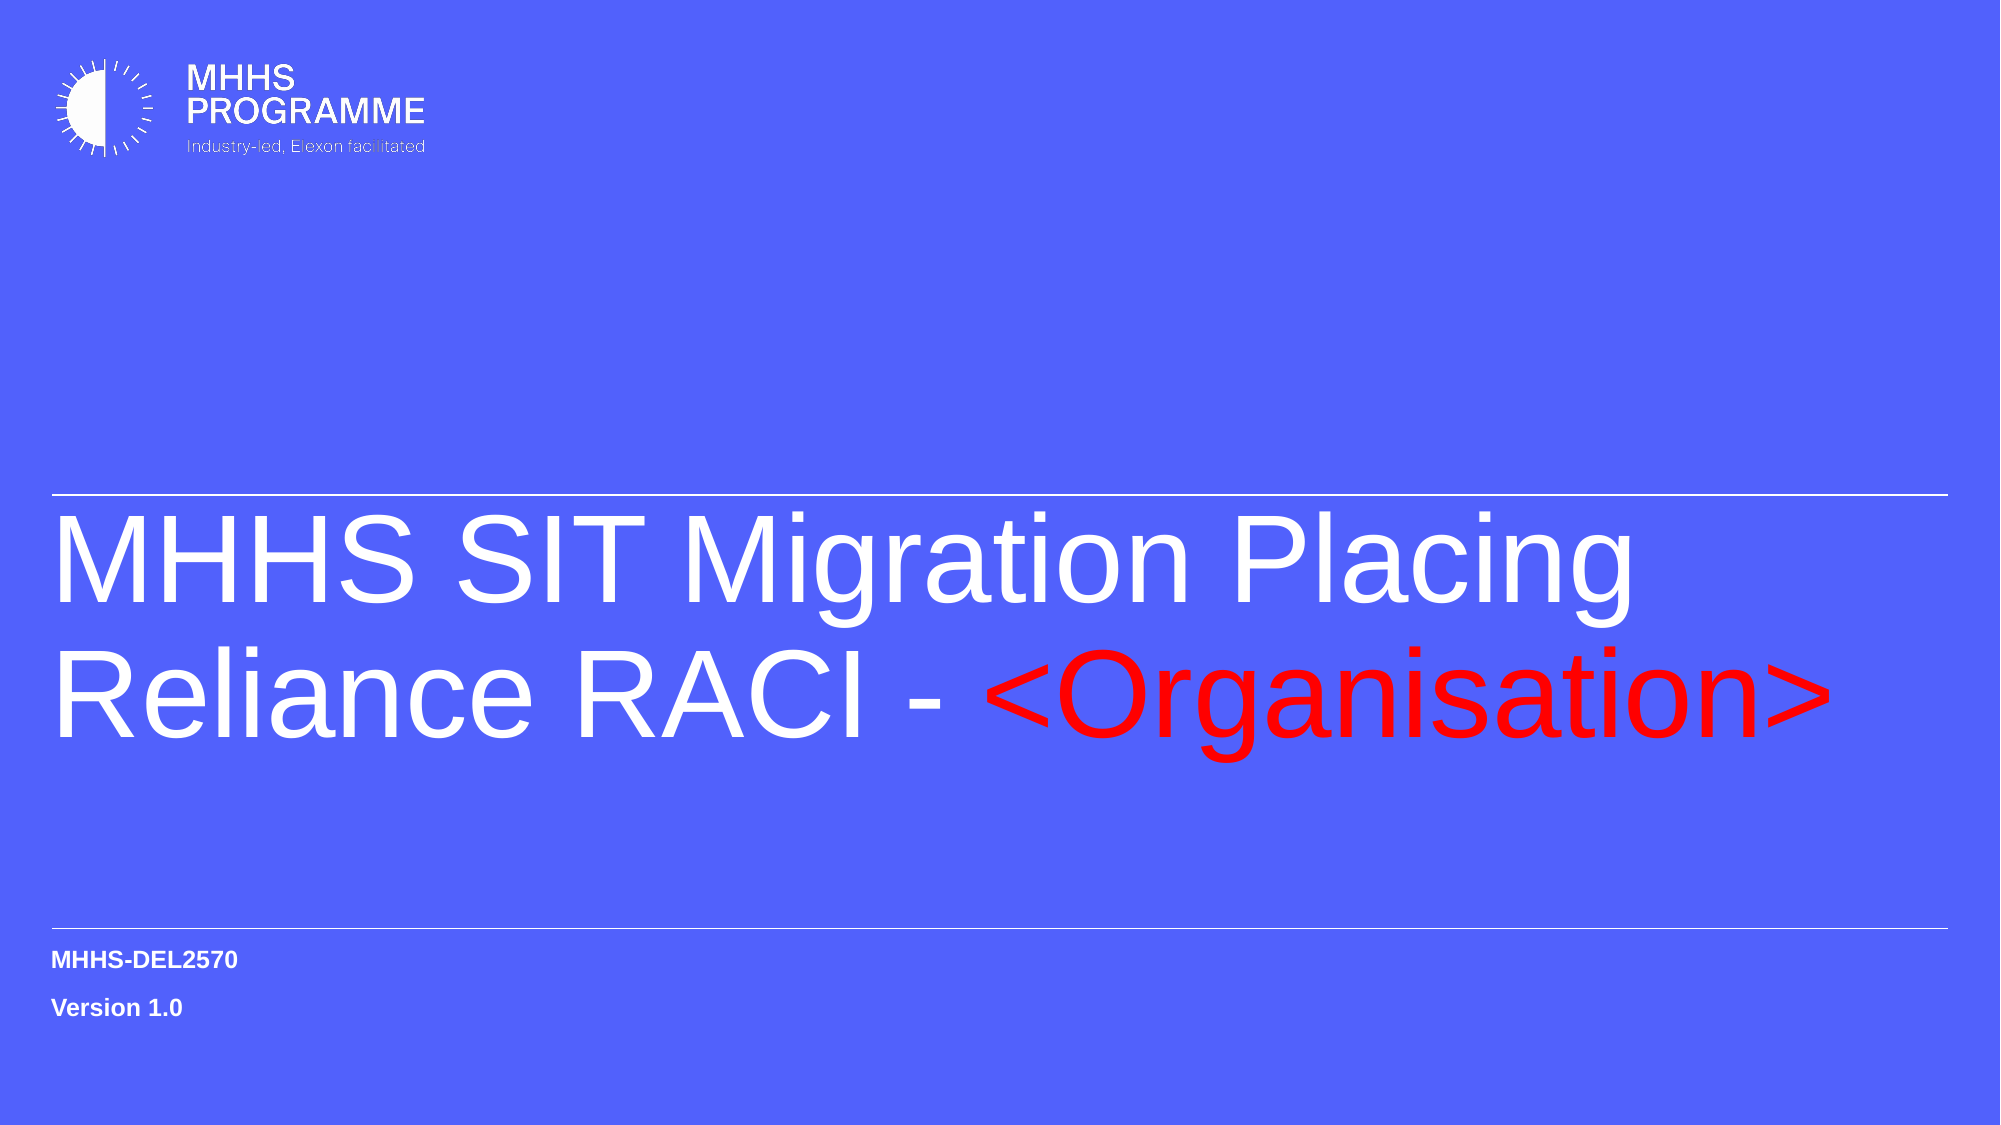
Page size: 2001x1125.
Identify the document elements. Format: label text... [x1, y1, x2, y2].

picture [50, 51, 432, 164]
list MHHS-DEL2570 Version 1.0 [50, 946, 1322, 1041]
title MHHS SIT Migration Placing Reliance RACI - <Organisation> [50, 494, 1947, 916]
